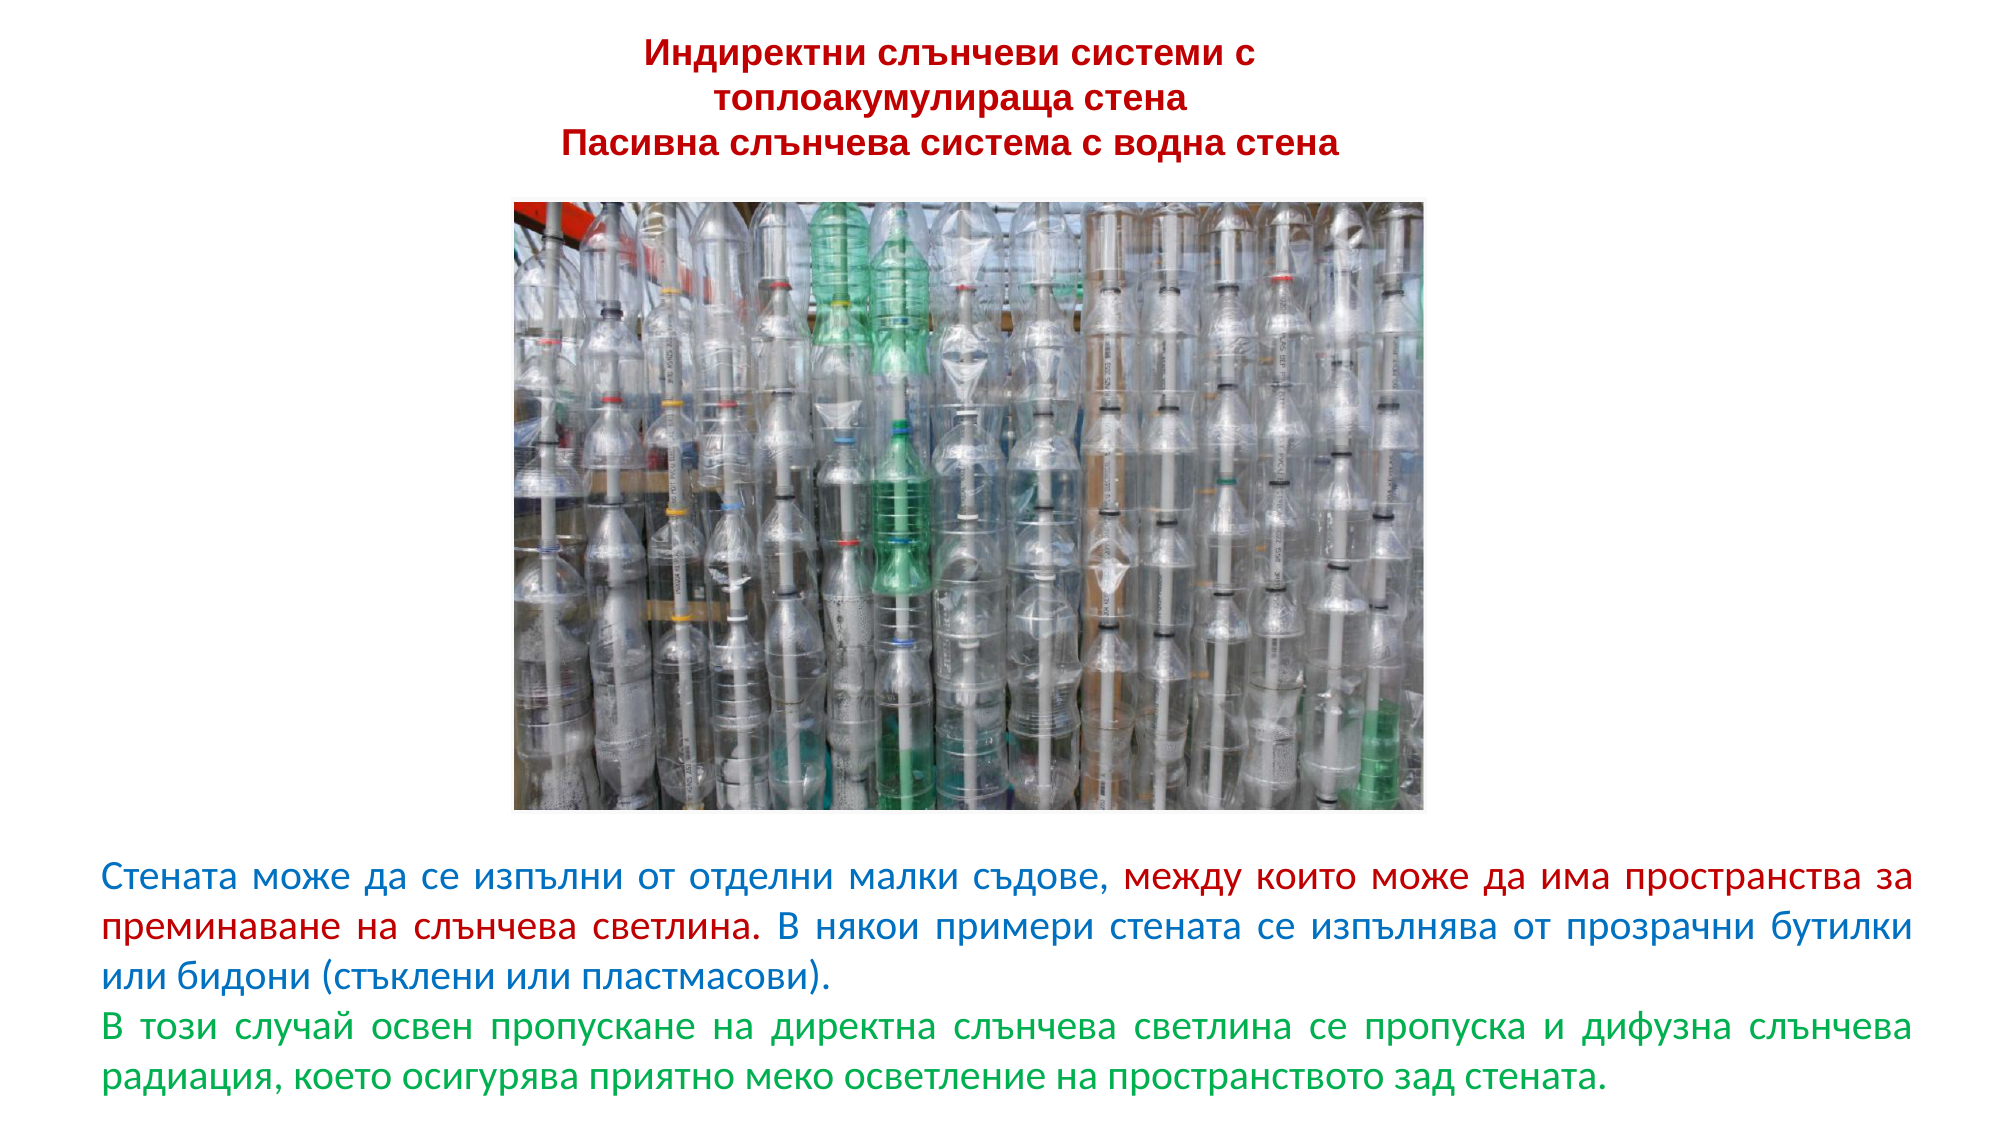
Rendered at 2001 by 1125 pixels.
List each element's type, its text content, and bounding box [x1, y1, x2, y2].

picture [511, 197, 1427, 814]
text_box Стената може да се изпълни от отделни малки съдове, между които може да има пространства за преминаване на слънчева светлина. В някои примери стената се изпълнява от прозрачни бутилки или бидони (стъклени или пластмасови). В този случай освен пропускане на директна слънчева светлина се пропуска и дифузна слънчева радиация, което осигурява приятно меко осветление на пространството зад стената. [86, 840, 1929, 1125]
text_box Индиректни слънчеви системи с топлоакумулираща стена Пасивна слънчева система с водна стена [450, 20, 1450, 171]
